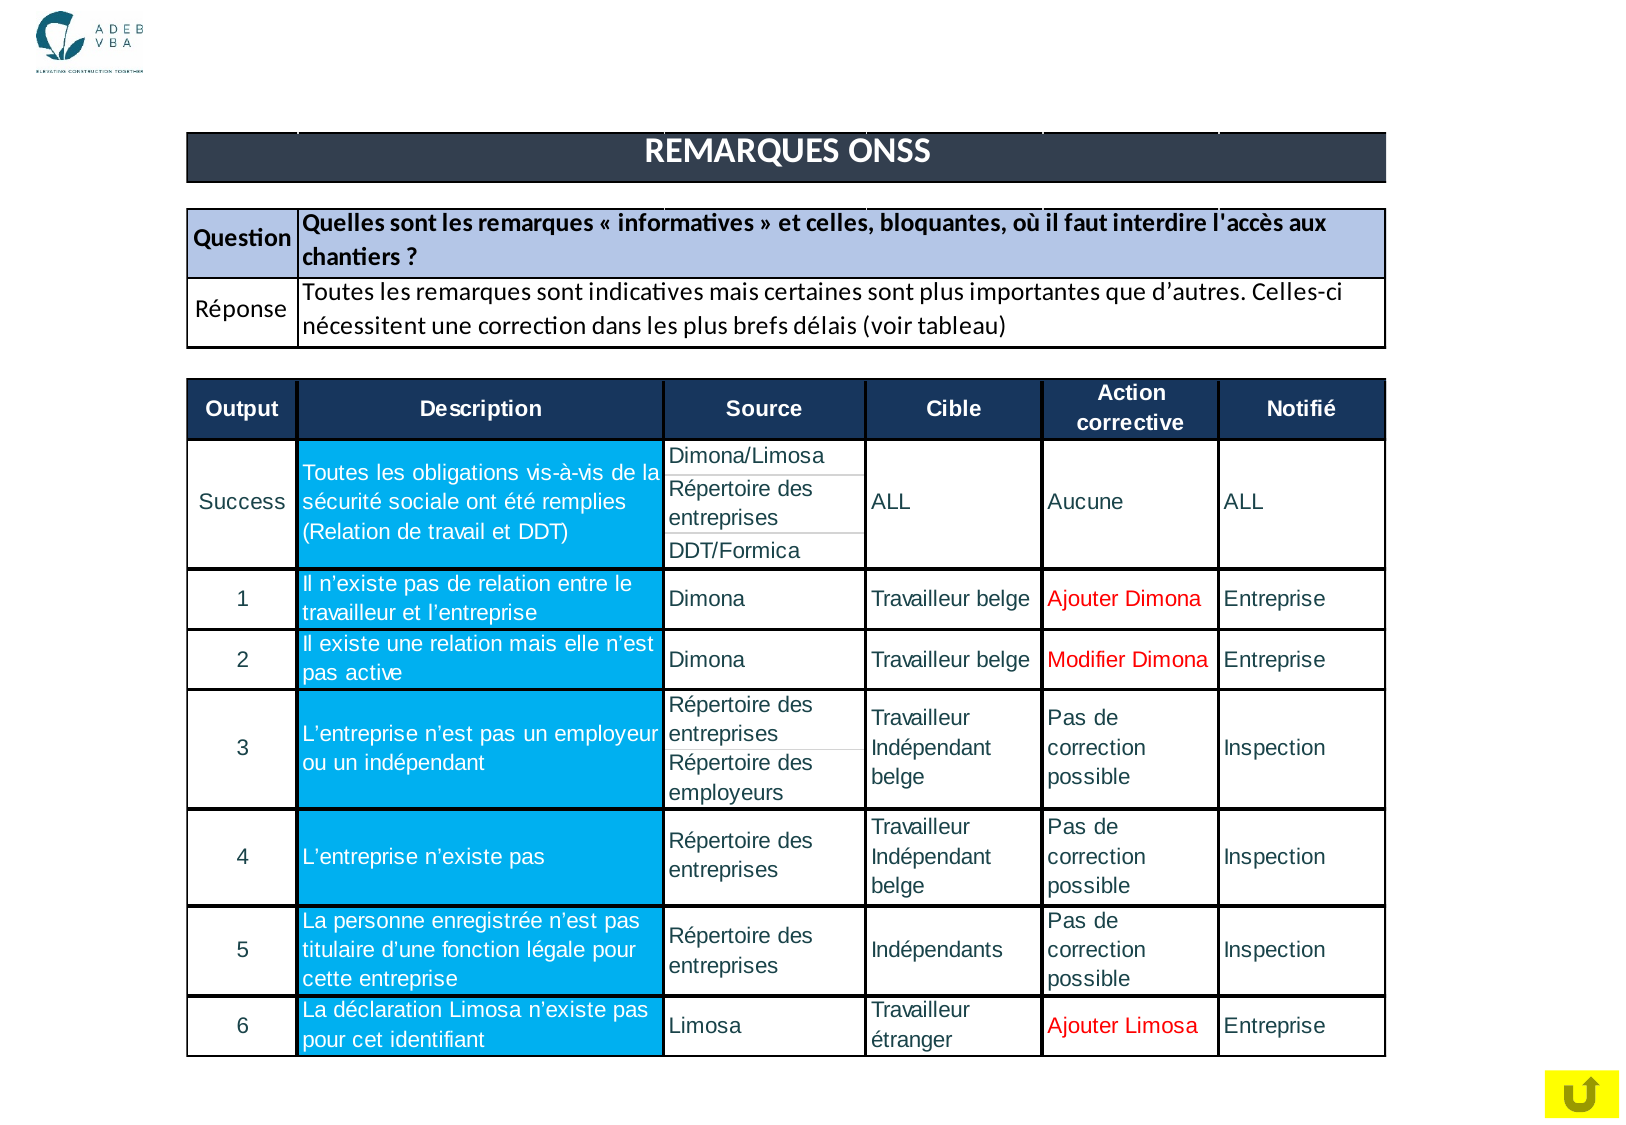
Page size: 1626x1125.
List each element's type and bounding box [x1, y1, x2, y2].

text_box [1543, 1068, 1621, 1120]
text_box [186, 207, 1389, 350]
text_box [186, 378, 1389, 1059]
text_box [186, 131, 1389, 185]
picture [36, 11, 143, 73]
